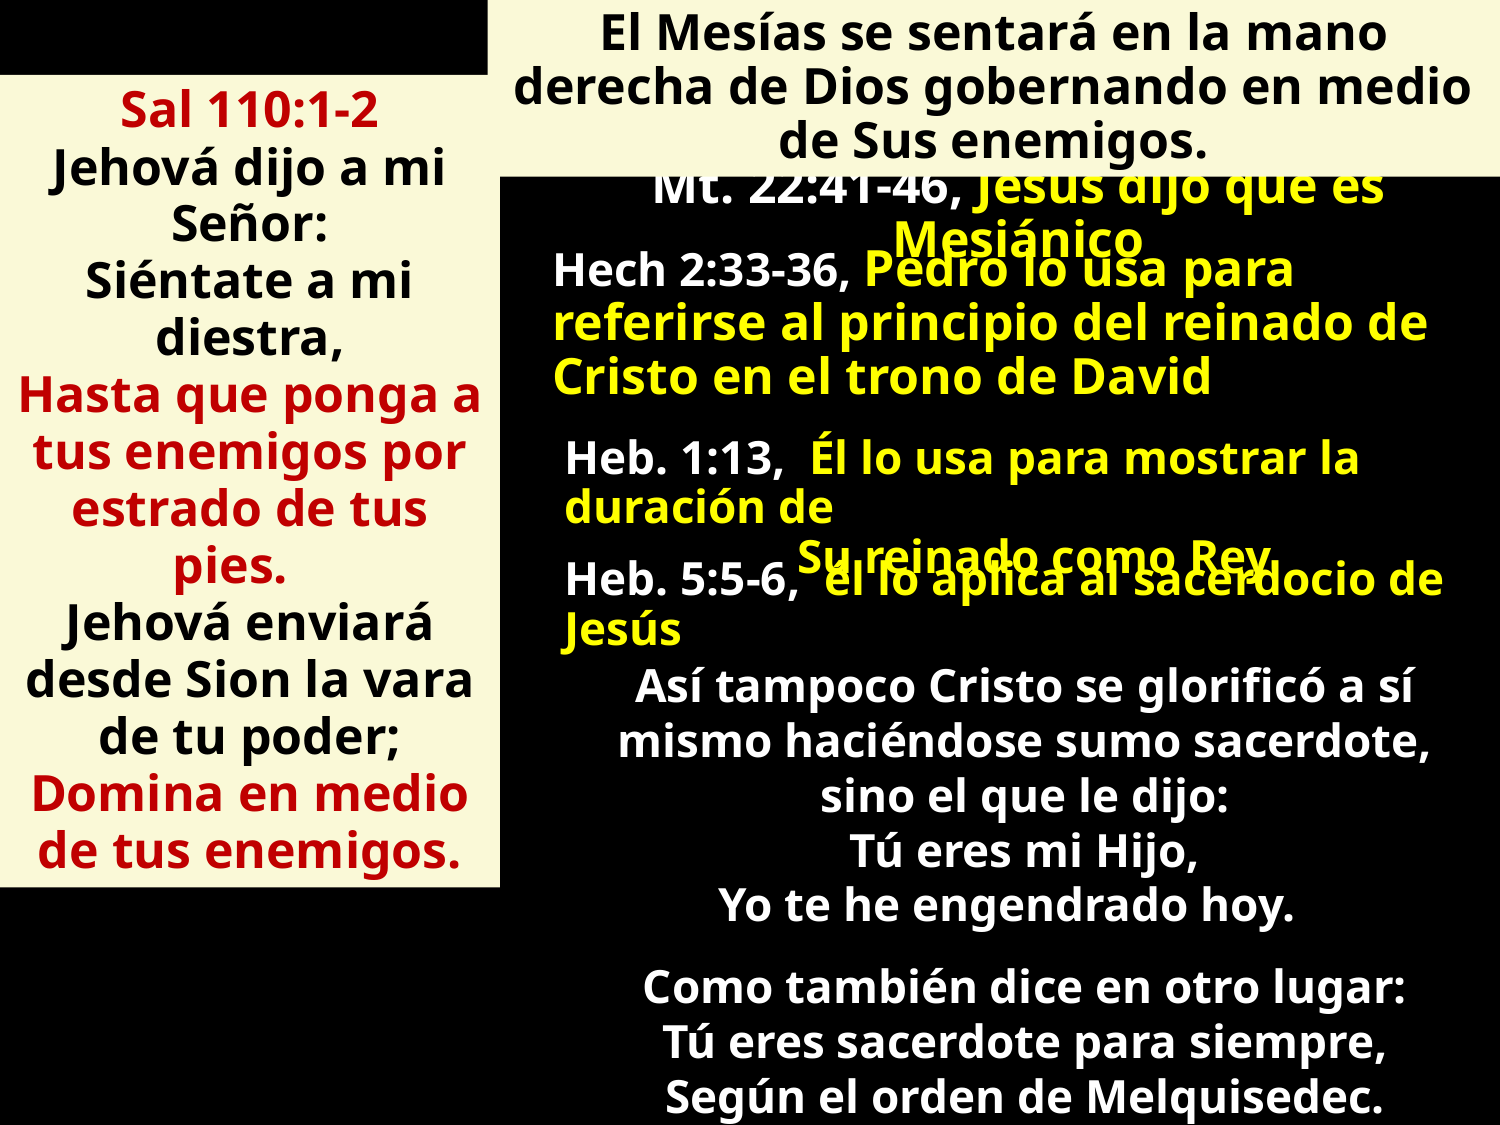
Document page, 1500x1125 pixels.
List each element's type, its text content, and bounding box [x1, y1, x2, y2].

text_box Heb. 5:5-6, él lo aplica al sacerdocio de Jesús [549, 548, 1500, 663]
text_box Mt. 22:41-46, Jesús dijo que es Mesiánico [537, 177, 1500, 276]
text_box Heb. 1:13, Él lo usa para mostrar la duración de Su reinado como Rey [549, 427, 1495, 548]
text_box Así tampoco Cristo se glorificó a sí mismo haciéndose sumo sacerdote, sino el que le dijo: Tú eres mi Hijo, Yo te he engendrado hoy. Como también dice en otro lugar: Tú eres sacerdote para siempre, Según el orden de Melquisedec. [549, 663, 1500, 1125]
text_box Sal 110:1-2 Jehová dijo a mi Señor: Siéntate a mi diestra, Hasta que ponga a tus enemigos por estrado de tus pies. Jehová enviará desde Sion la vara de tu poder; Domina en medio de tus enemigos. [0, 74, 500, 888]
text_box El Mesías se sentará en la mano derecha de Dios gobernando en medio de Sus enemigos. [487, 0, 1500, 177]
text_box Hech 2:33-36, Pedro lo usa para referirse al principio del reinado de Cristo en el trono de David [537, 276, 1495, 413]
